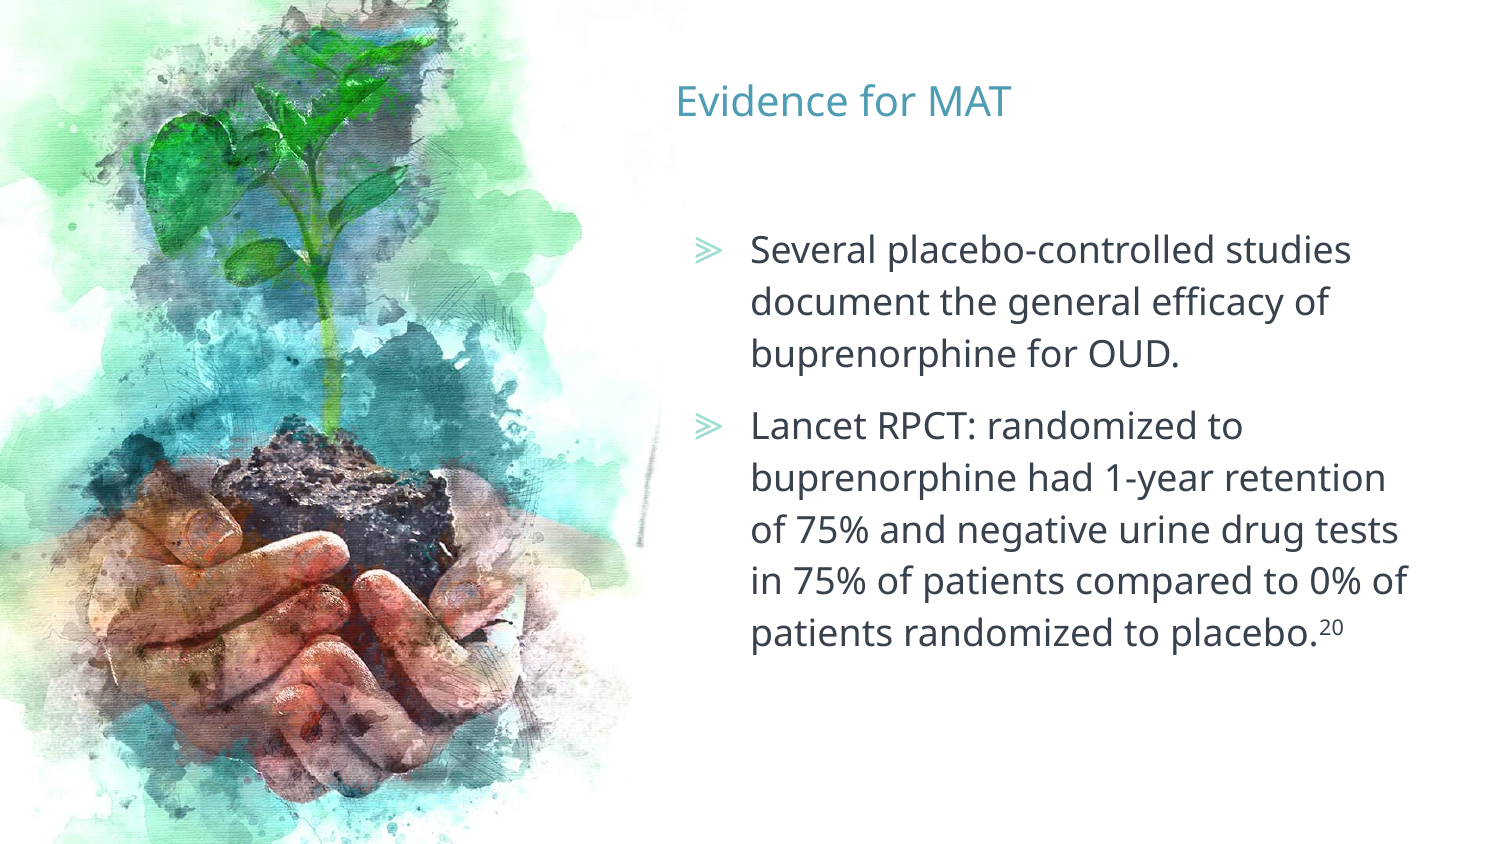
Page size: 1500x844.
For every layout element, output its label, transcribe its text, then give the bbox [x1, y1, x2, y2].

title Evidence for MAT [675, 33, 1426, 175]
picture [0, 0, 1500, 844]
list Several placebo-controlled studies document the general efficacy of buprenorphine for OUD. Lancet RPCT: randomized to buprenorphine had 1-year retention of 75% and negative urine drug tests in 75% of patients compared to 0% of patients randomized to placebo.20 [675, 219, 1426, 780]
